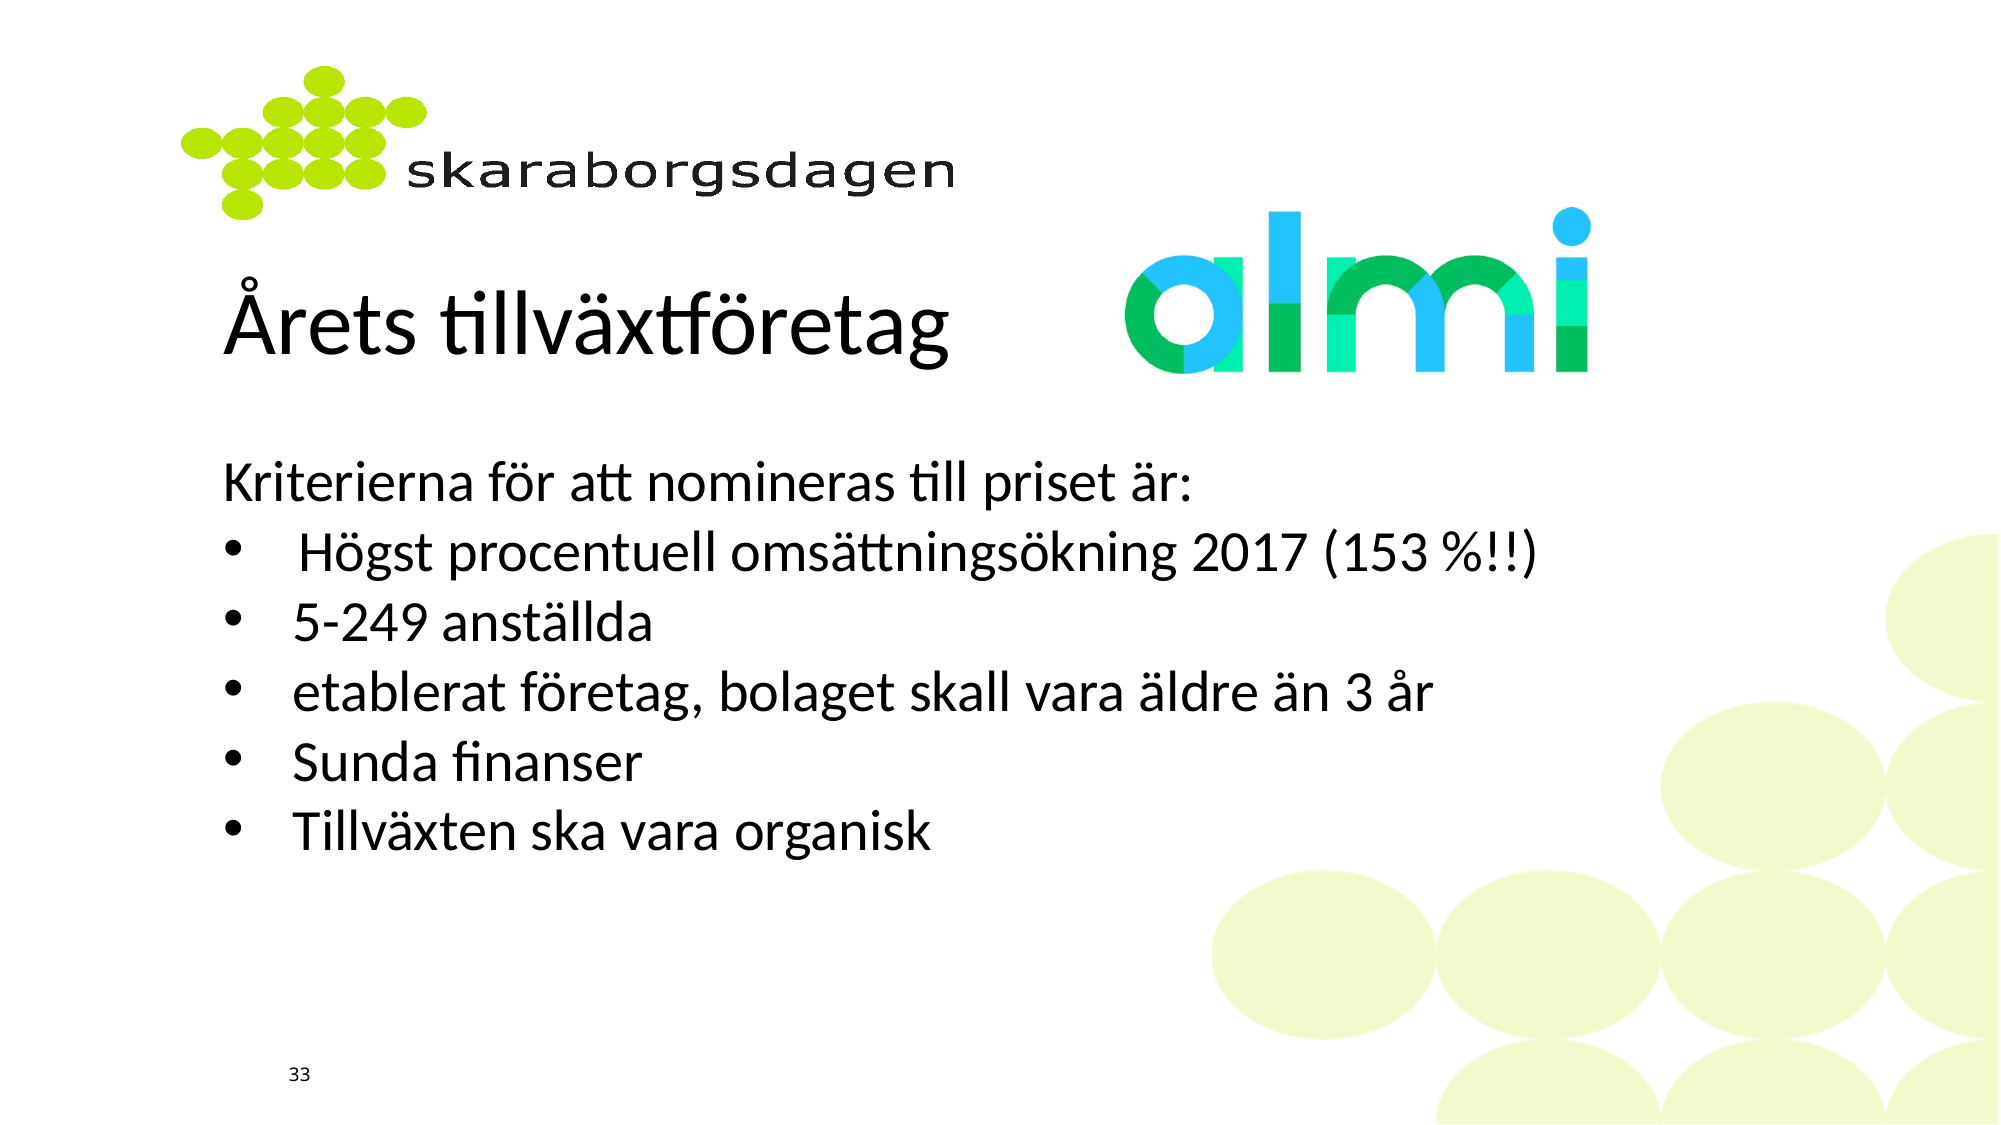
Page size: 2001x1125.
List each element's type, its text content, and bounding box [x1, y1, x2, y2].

picture [181, 66, 953, 220]
text_box Årets tillväxtföretag Kriterierna för att nomineras till priset är: Högst procentuell omsättningsökning 2017 (153 %!!) 5-249 anställda etablerat företag, bolaget skall vara äldre än 3 år Sunda finanser Tillväxten ska vara organisk [208, 255, 1591, 870]
slide_number 33 [288, 1062, 451, 1107]
picture [1212, 534, 2000, 1125]
picture [1124, 207, 1591, 374]
